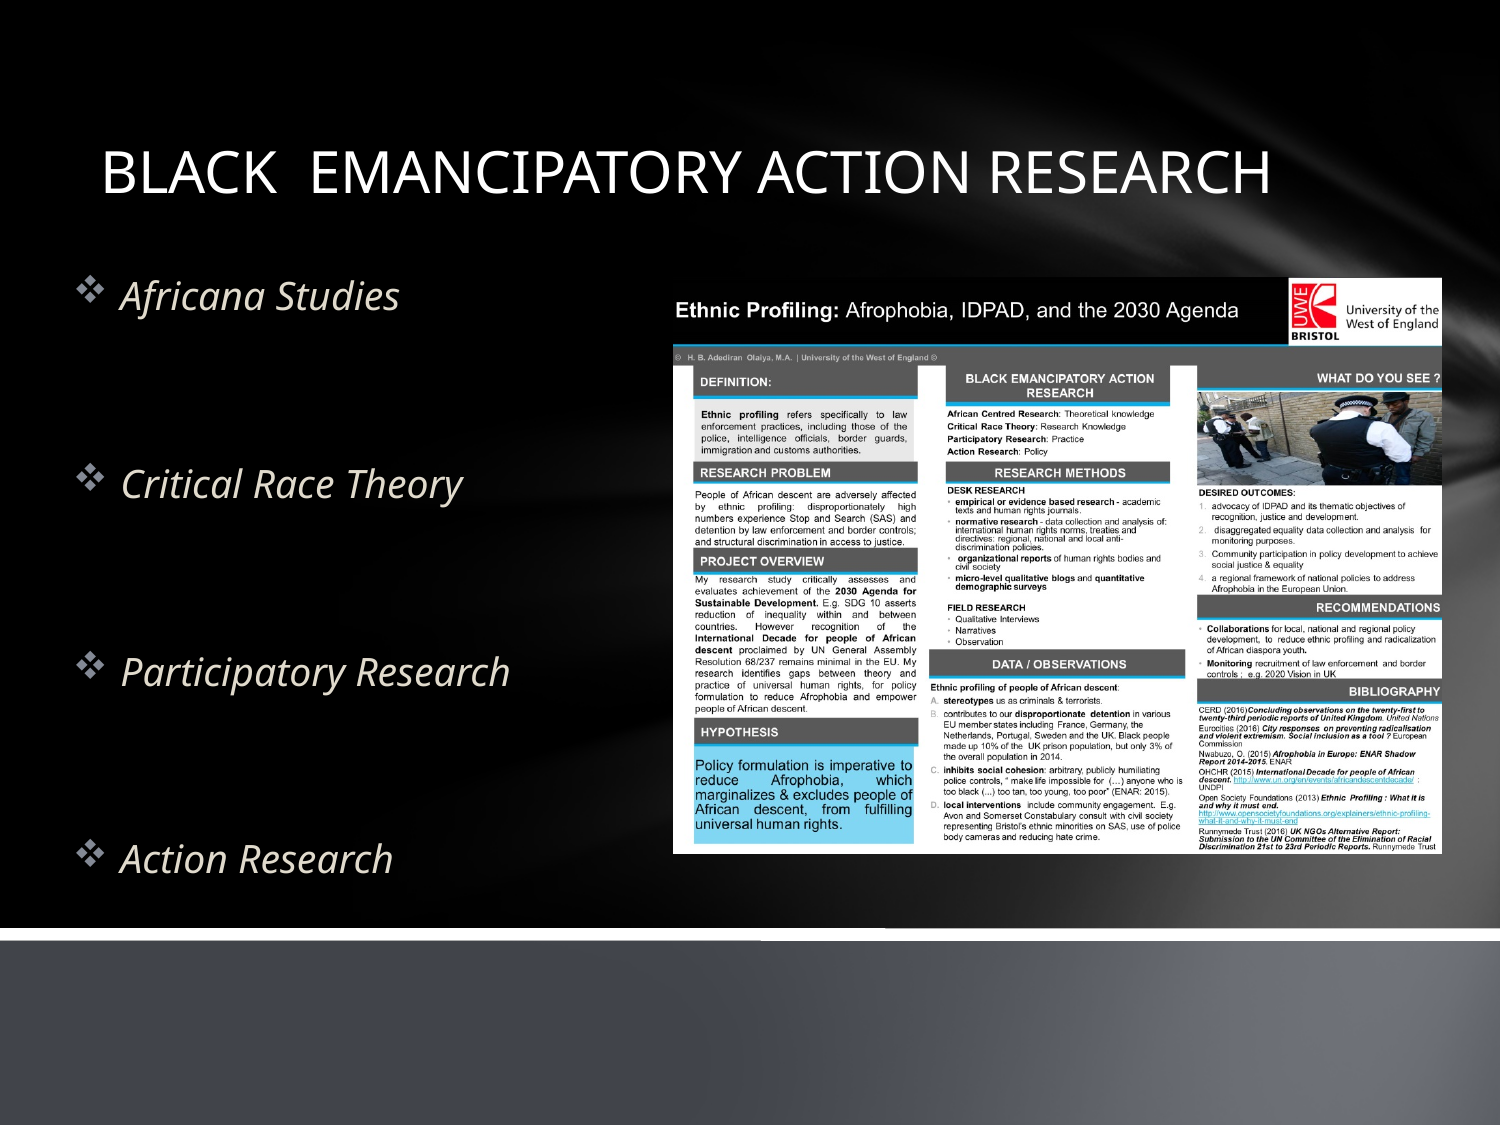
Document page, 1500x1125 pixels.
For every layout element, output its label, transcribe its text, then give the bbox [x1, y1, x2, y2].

title BLACK EMANCIPATORY ACTION RESEARCH [57, 37, 1318, 213]
list Africana Studies Critical Race Theory Participatory Research Action Research [57, 239, 613, 891]
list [673, 277, 1442, 854]
